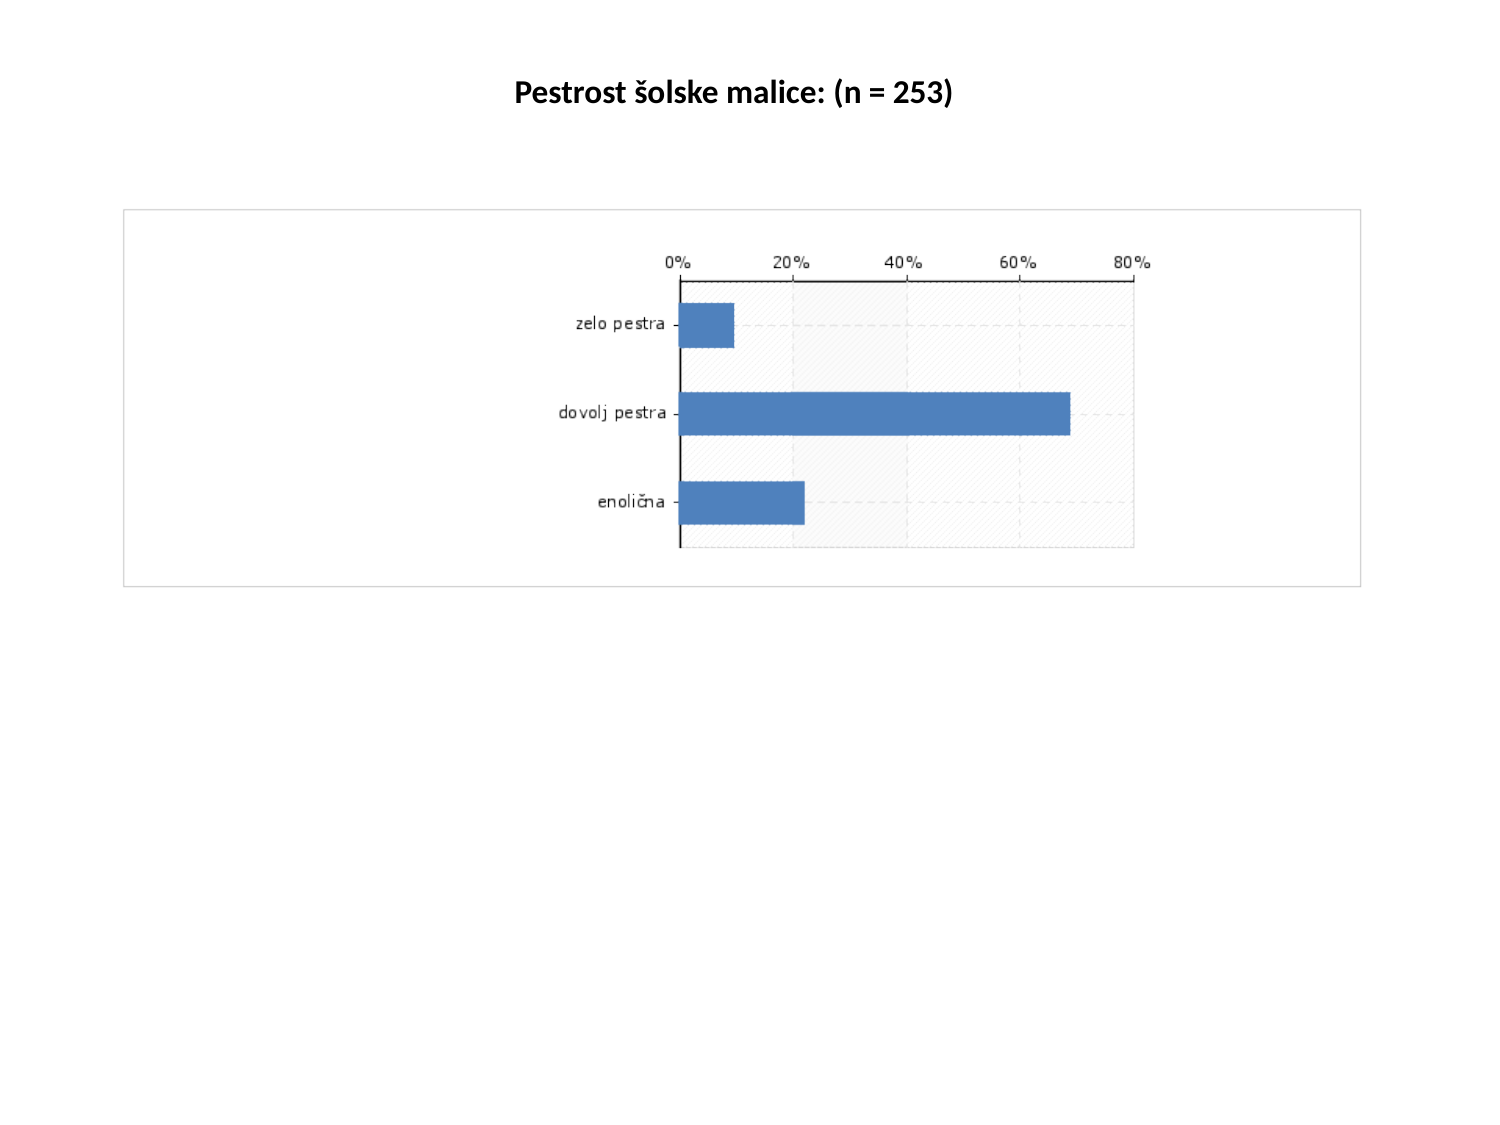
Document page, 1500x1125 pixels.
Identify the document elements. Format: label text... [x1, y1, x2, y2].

picture [116, 202, 1368, 595]
text_box Pestrost šolske malice: (n = 253) [265, 62, 1204, 118]
